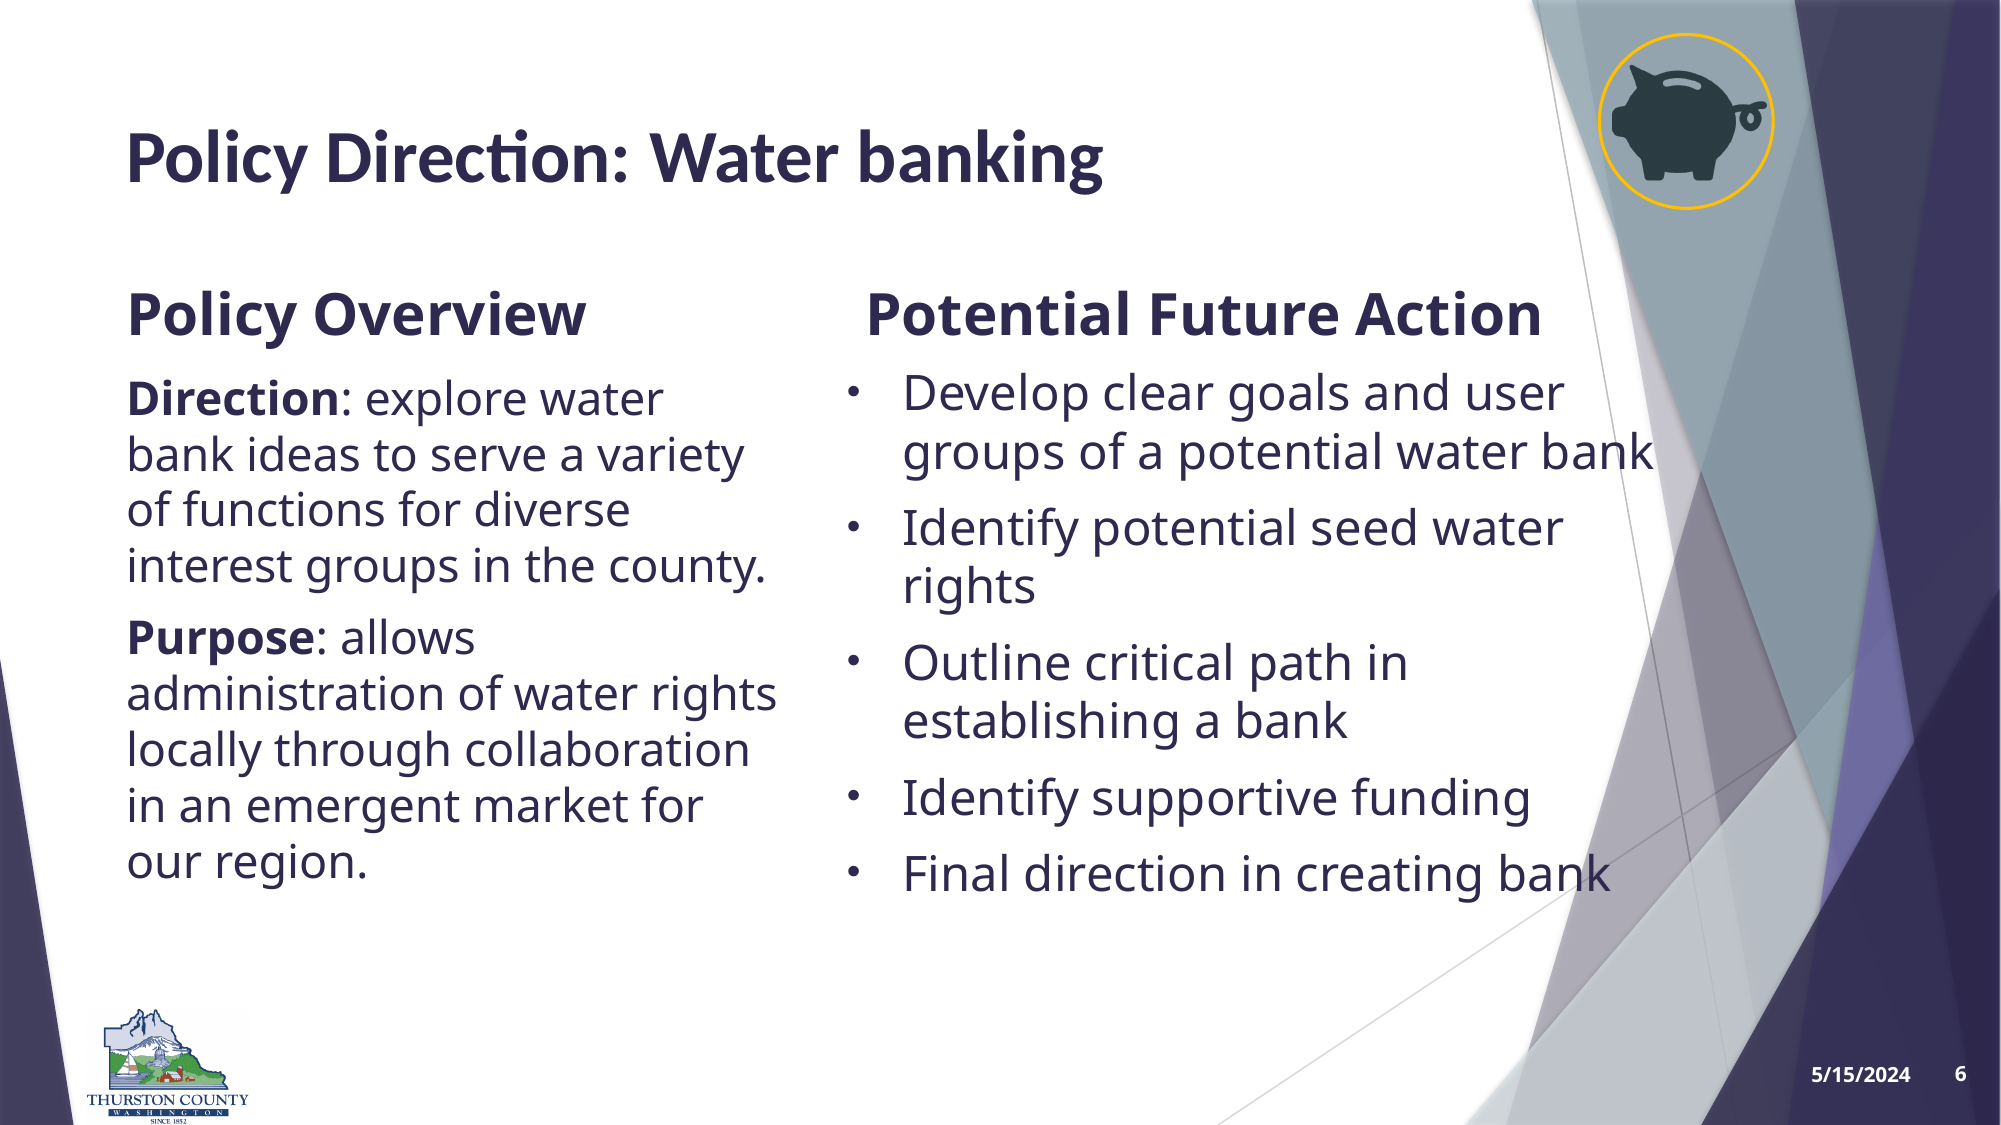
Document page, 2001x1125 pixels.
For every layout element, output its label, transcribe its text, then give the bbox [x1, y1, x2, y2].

list Direction: explore water bank ideas to serve a variety of functions for diverse interest groups in the county. Purpose: allows administration of water rights locally through collaboration in an emergent market for our region. [111, 361, 798, 904]
list Policy Overview [111, 266, 850, 355]
slide_number 6 [1869, 1044, 1982, 1105]
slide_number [1775, 1044, 1869, 1105]
list Develop clear goals and user groups of a potential water bank Identify potential seed water rights Outline critical path in establishing a bank Identify supportive funding Final direction in creating bank [831, 354, 1717, 912]
text_box [1597, 32, 1775, 210]
picture [83, 1009, 251, 1125]
title Policy Direction: Water banking [111, 99, 1522, 266]
list Potential Future Action [850, 259, 1580, 354]
